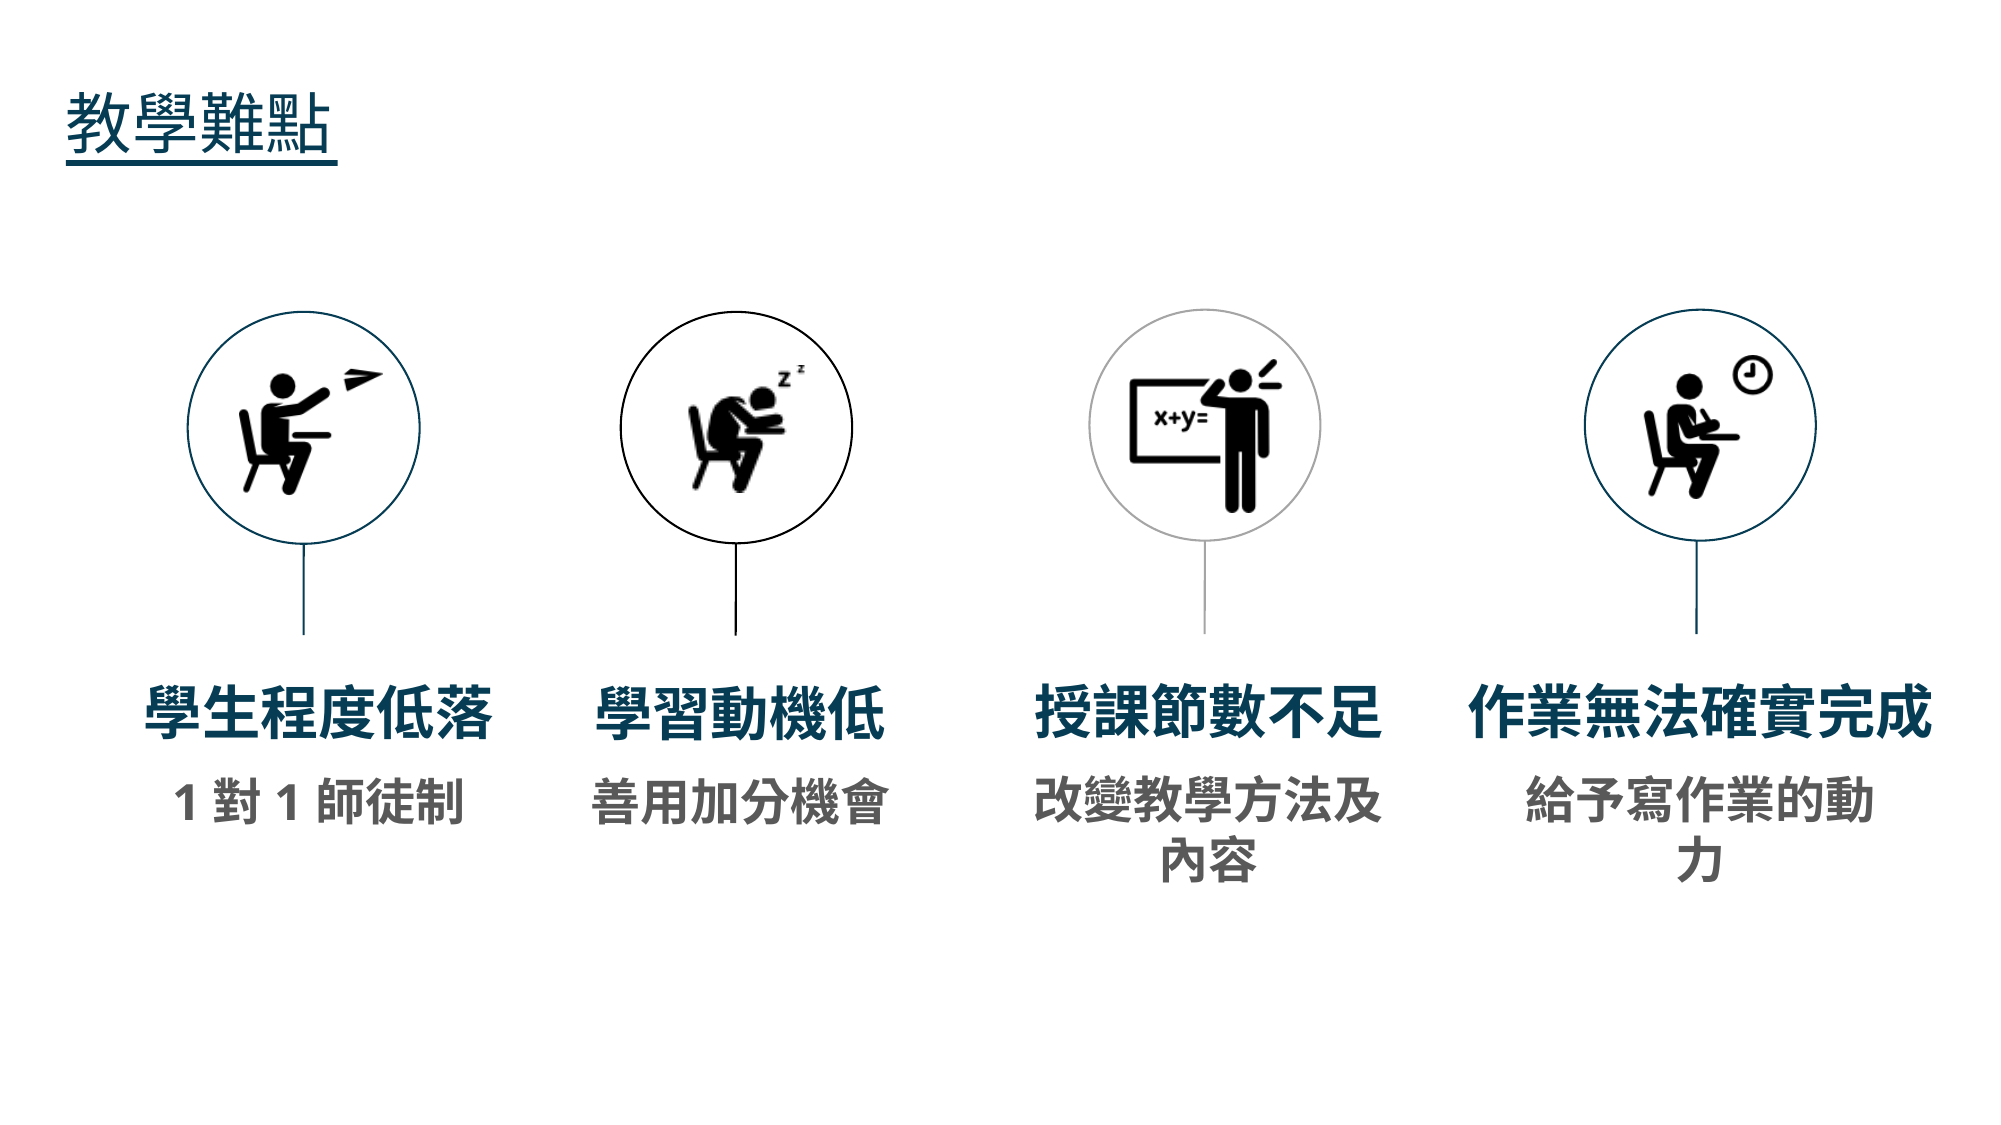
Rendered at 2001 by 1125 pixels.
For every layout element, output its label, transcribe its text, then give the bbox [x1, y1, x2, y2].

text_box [620, 311, 853, 636]
text_box 學習動機低 [579, 669, 901, 755]
text_box 善用加分機會 [538, 763, 942, 838]
text_box 改變教學方法及內容 [1007, 761, 1411, 897]
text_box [187, 311, 420, 635]
text_box [398, 760, 429, 821]
text_box 1對1師徒制 [116, 762, 521, 838]
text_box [1584, 309, 1816, 634]
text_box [1089, 309, 1321, 634]
text_box 給予寫作業的動力 [1499, 761, 1902, 897]
text_box 作業無法確實完成 [1452, 668, 1949, 753]
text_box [65, 64, 632, 166]
text_box 授課節數不足 [1019, 668, 1399, 753]
text_box 學生程度低落 [128, 669, 509, 754]
